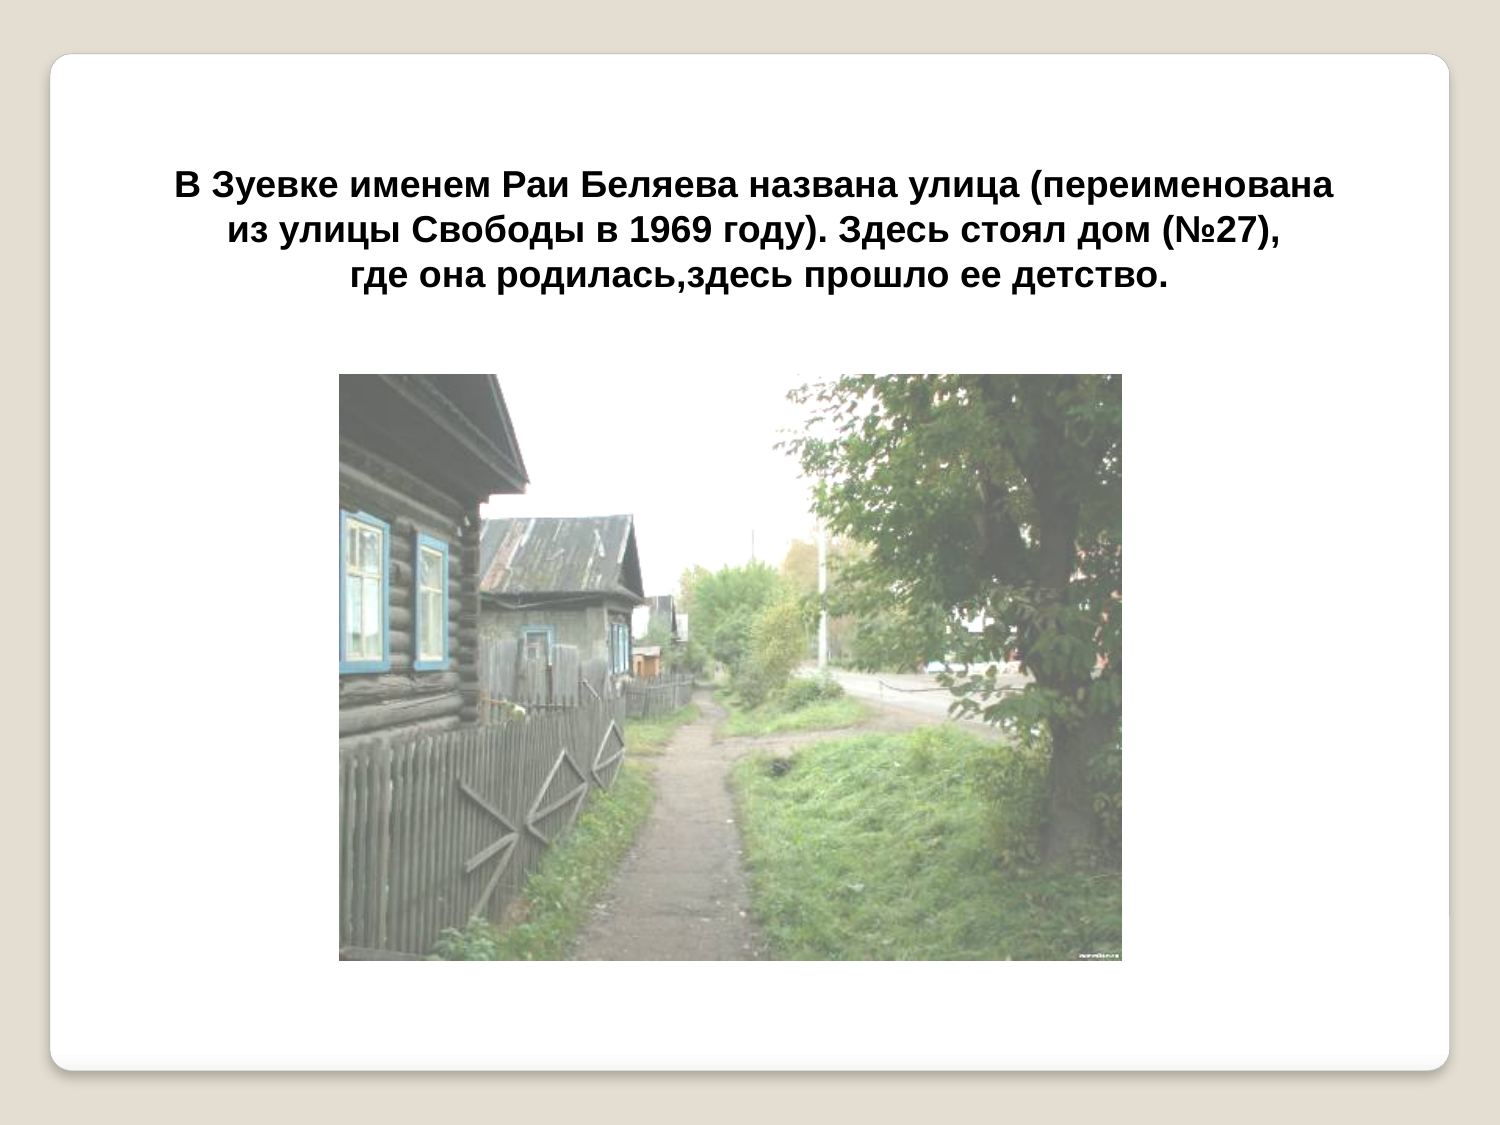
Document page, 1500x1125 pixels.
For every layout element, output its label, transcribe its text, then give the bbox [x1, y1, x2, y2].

text_box В Зуевке именем Раи Беляева названа улица (переименована из улицы Свободы в 1969 году). Здесь стоял дом (№27), где она родилась,здесь прошло ее детство. [159, 152, 1360, 303]
picture [339, 374, 1122, 962]
